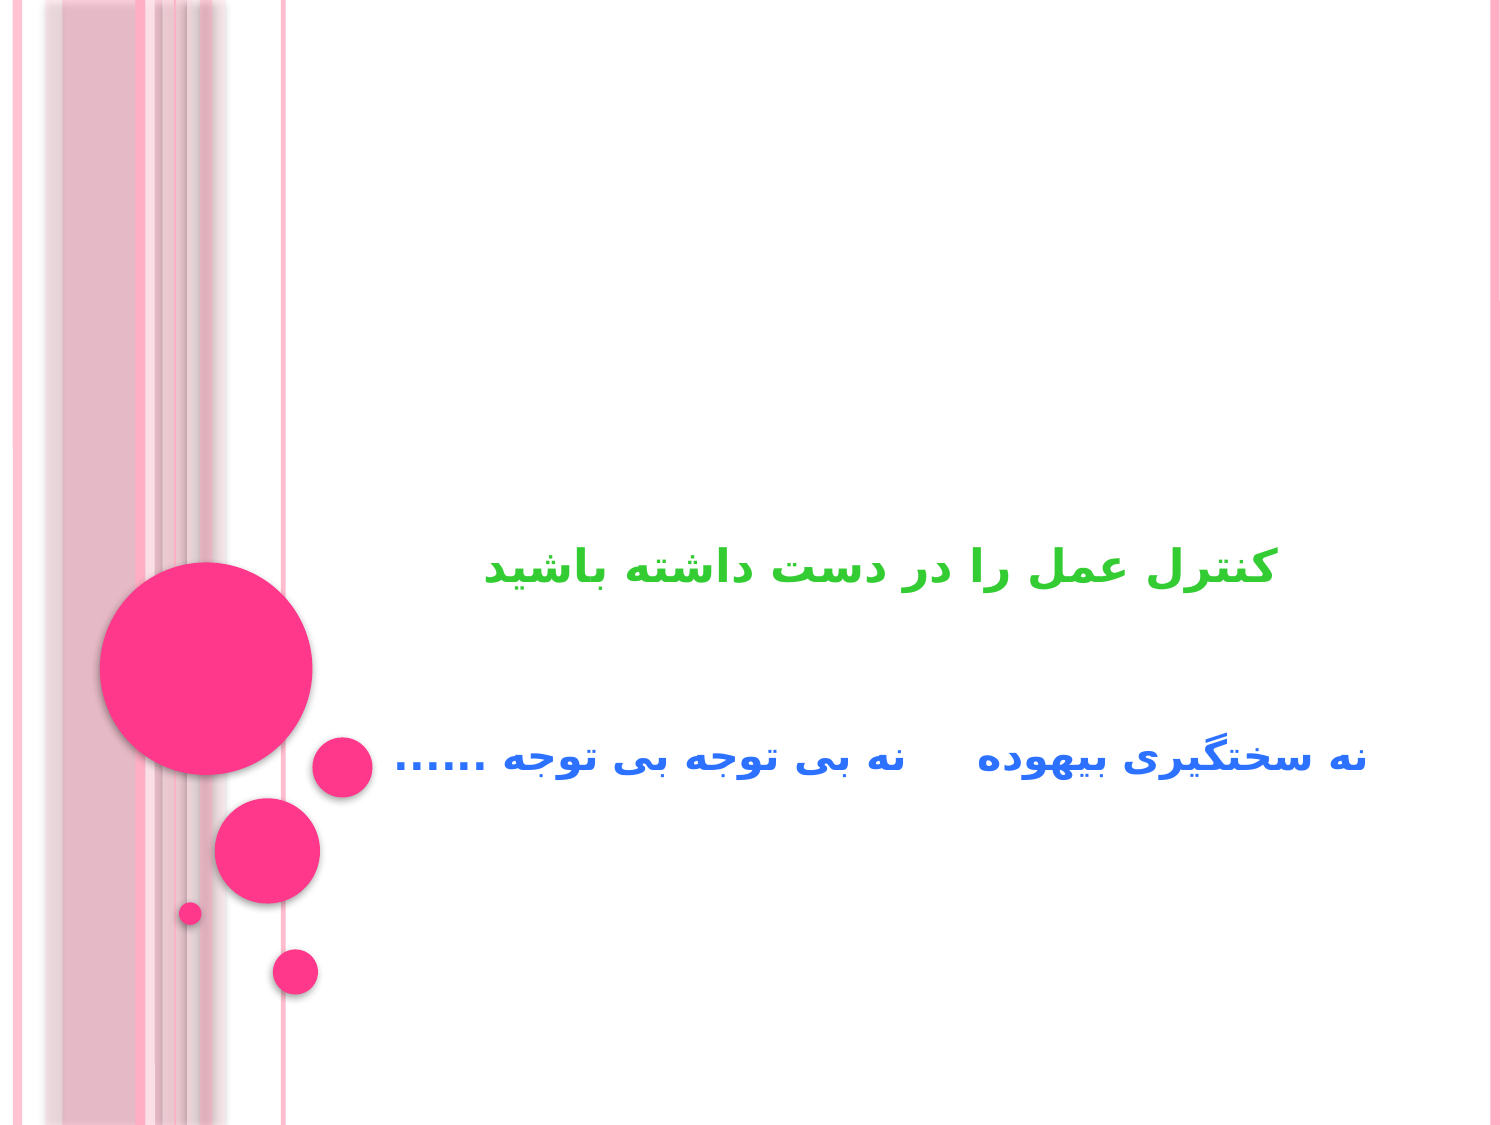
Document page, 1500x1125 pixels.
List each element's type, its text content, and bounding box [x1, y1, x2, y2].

title کنترل عمل را در دست داشته باشید نه سختگیری بیهوده نه بی توجه بی توجه ...... [375, 512, 1388, 824]
